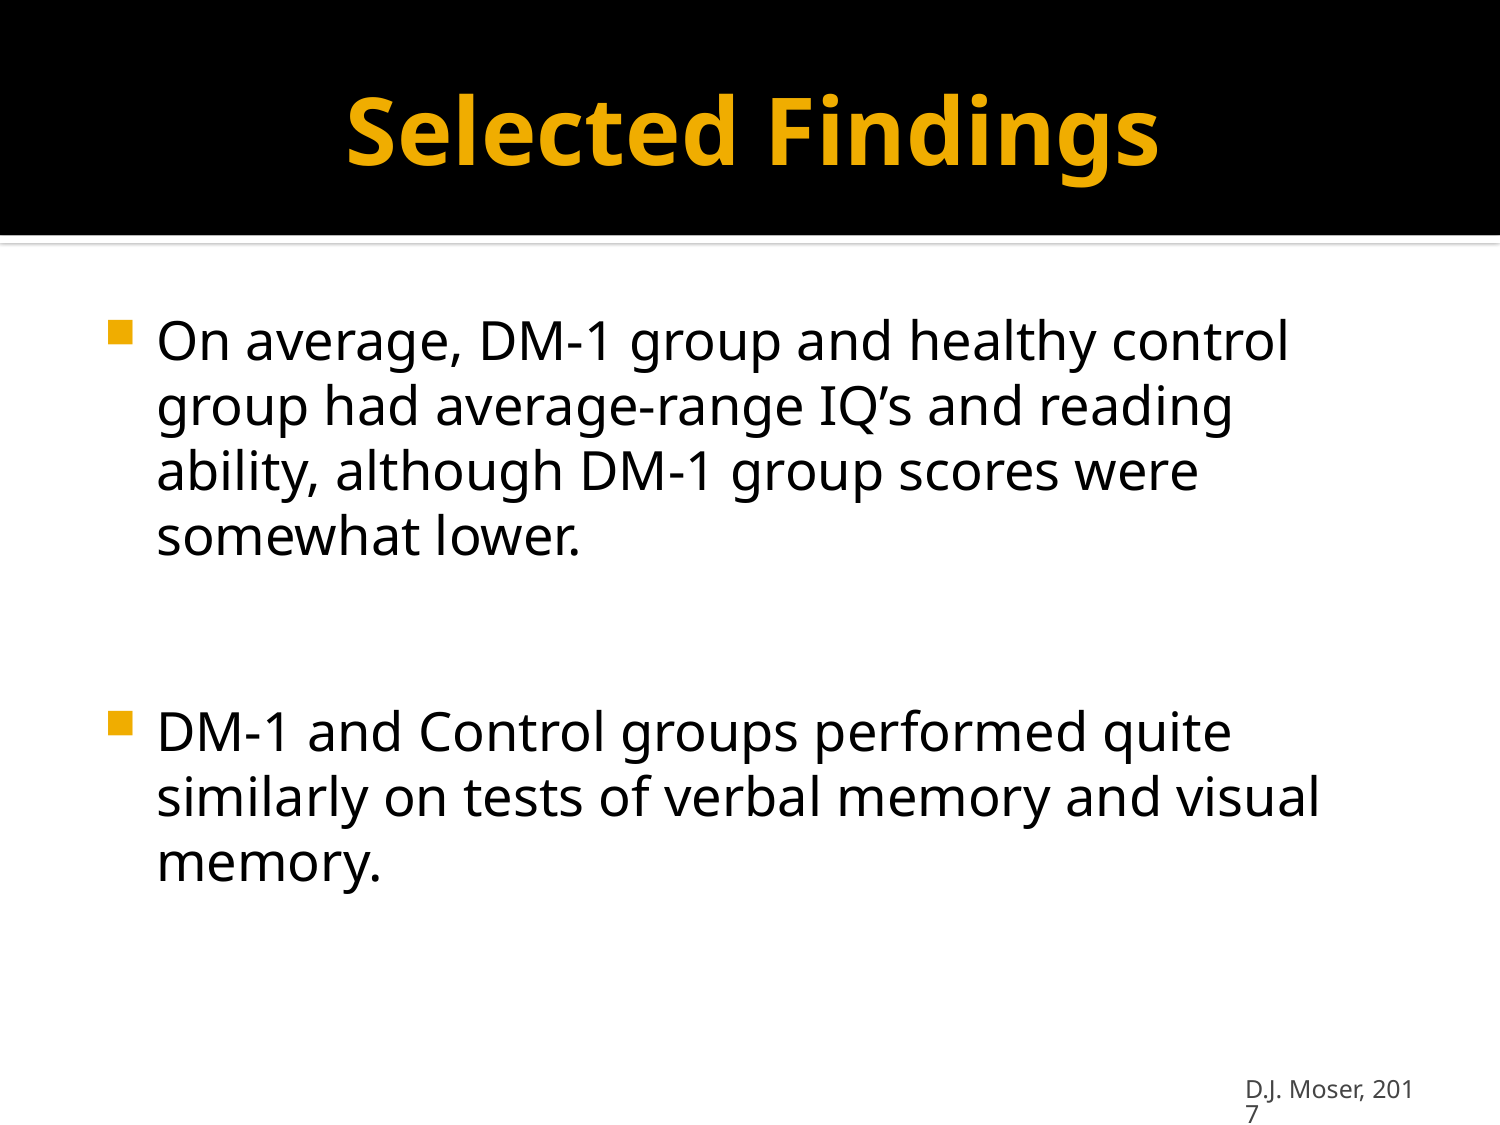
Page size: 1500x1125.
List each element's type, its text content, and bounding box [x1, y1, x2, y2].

footer D.J. Moser, 2017 [1237, 1062, 1430, 1108]
list On average, DM-1 group and healthy control group had average-range IQ’s and reading ability, although DM-1 group scores were somewhat lower. DM-1 and Control groups performed quite similarly on tests of verbal memory and visual memory. [75, 291, 1425, 1050]
title Selected Findings [75, 25, 1425, 231]
